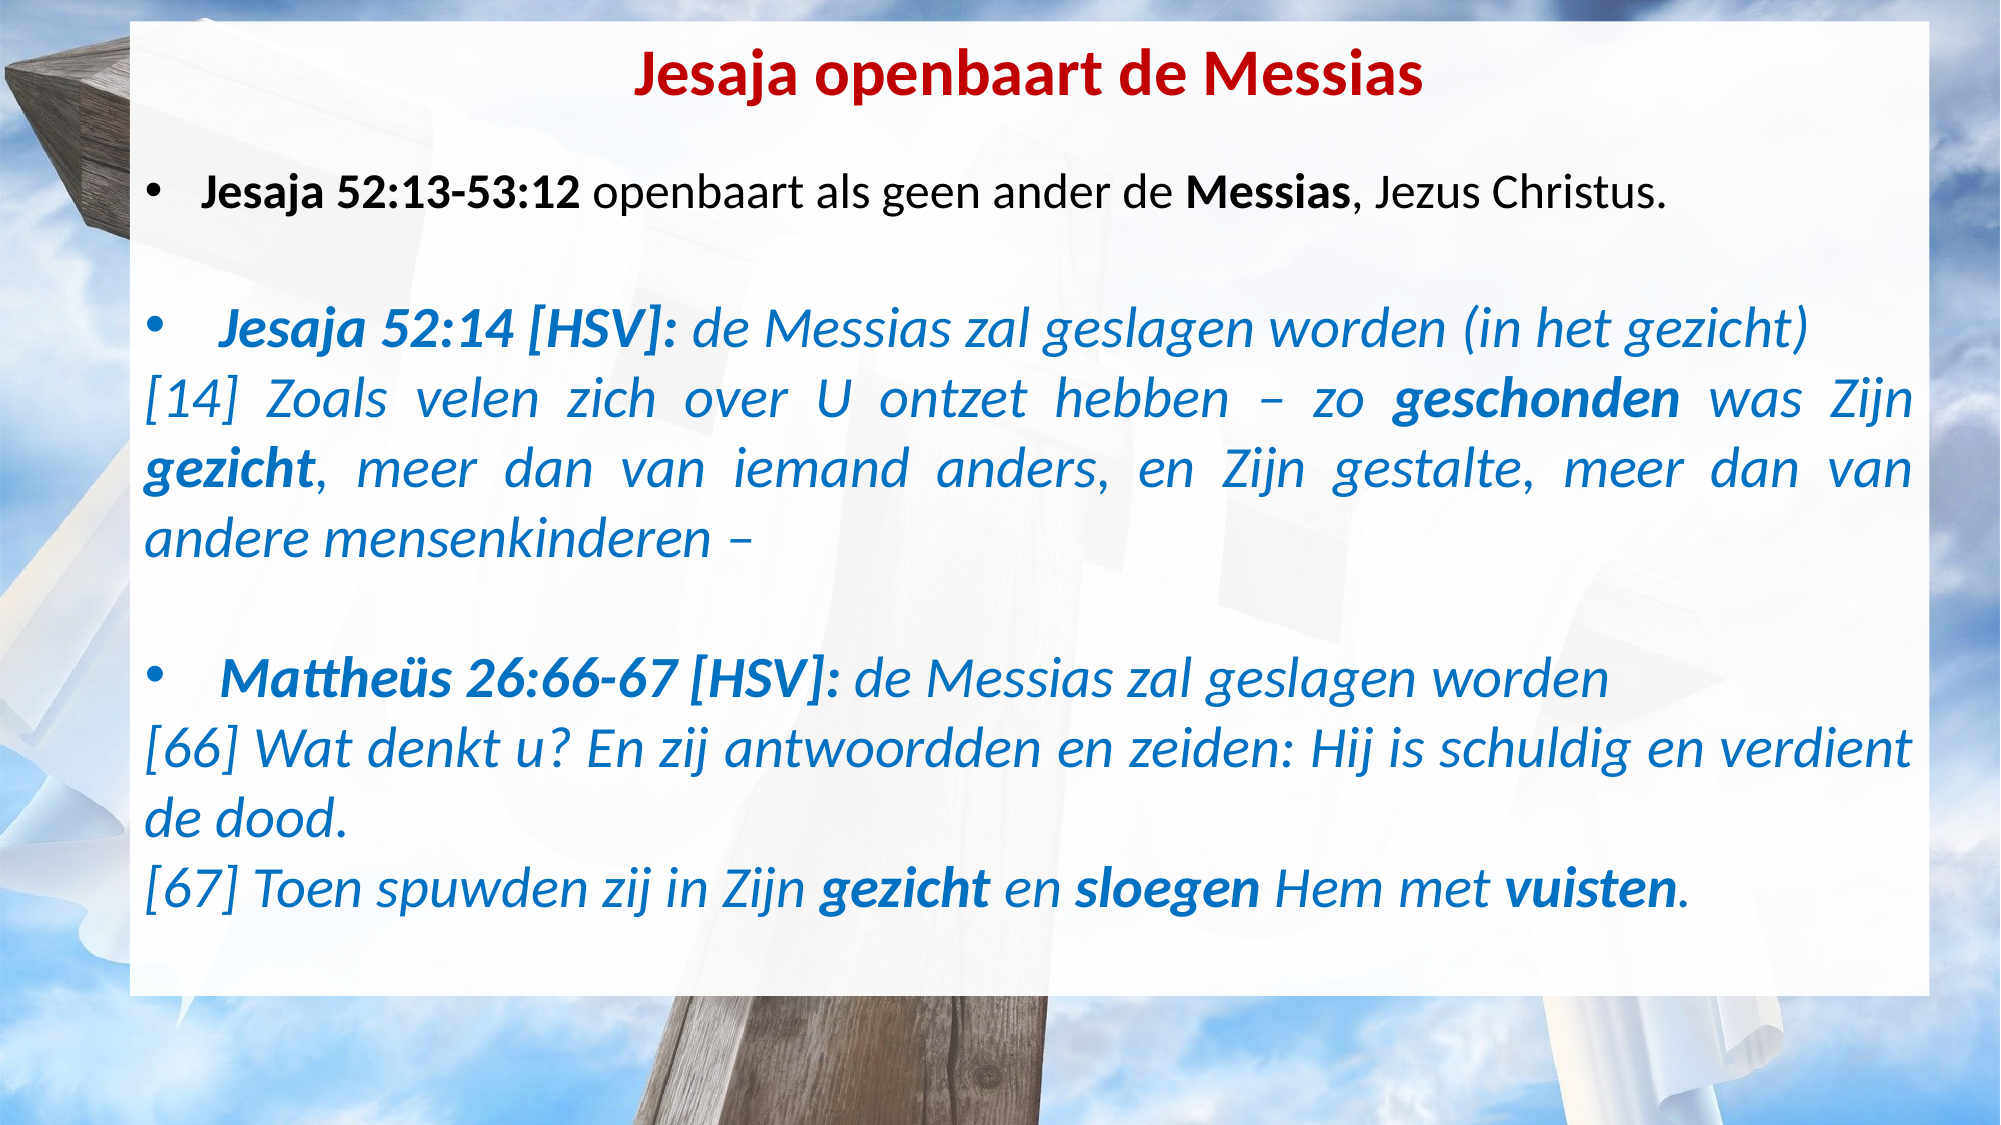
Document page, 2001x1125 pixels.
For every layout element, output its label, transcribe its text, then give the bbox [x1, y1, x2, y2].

text_box Jesaja openbaart de Messias Jesaja 52:13-53:12 openbaart als geen ander de Messias, Jezus Christus. Jesaja 52:14 [HSV]: de Messias zal geslagen worden (in het gezicht) [14] Zoals velen zich over U ontzet hebben – zo geschonden was Zijn gezicht, meer dan van iemand anders, en Zijn gestalte, meer dan van andere mensenkinderen – Mattheüs 26:66-67 [HSV]: de Messias zal geslagen worden [66] Wat denkt u? En zij antwoordden en zeiden: Hij is schuldig en verdient de dood. [67] Toen spuwden zij in Zijn gezicht en sloegen Hem met vuisten. [129, 21, 1930, 996]
